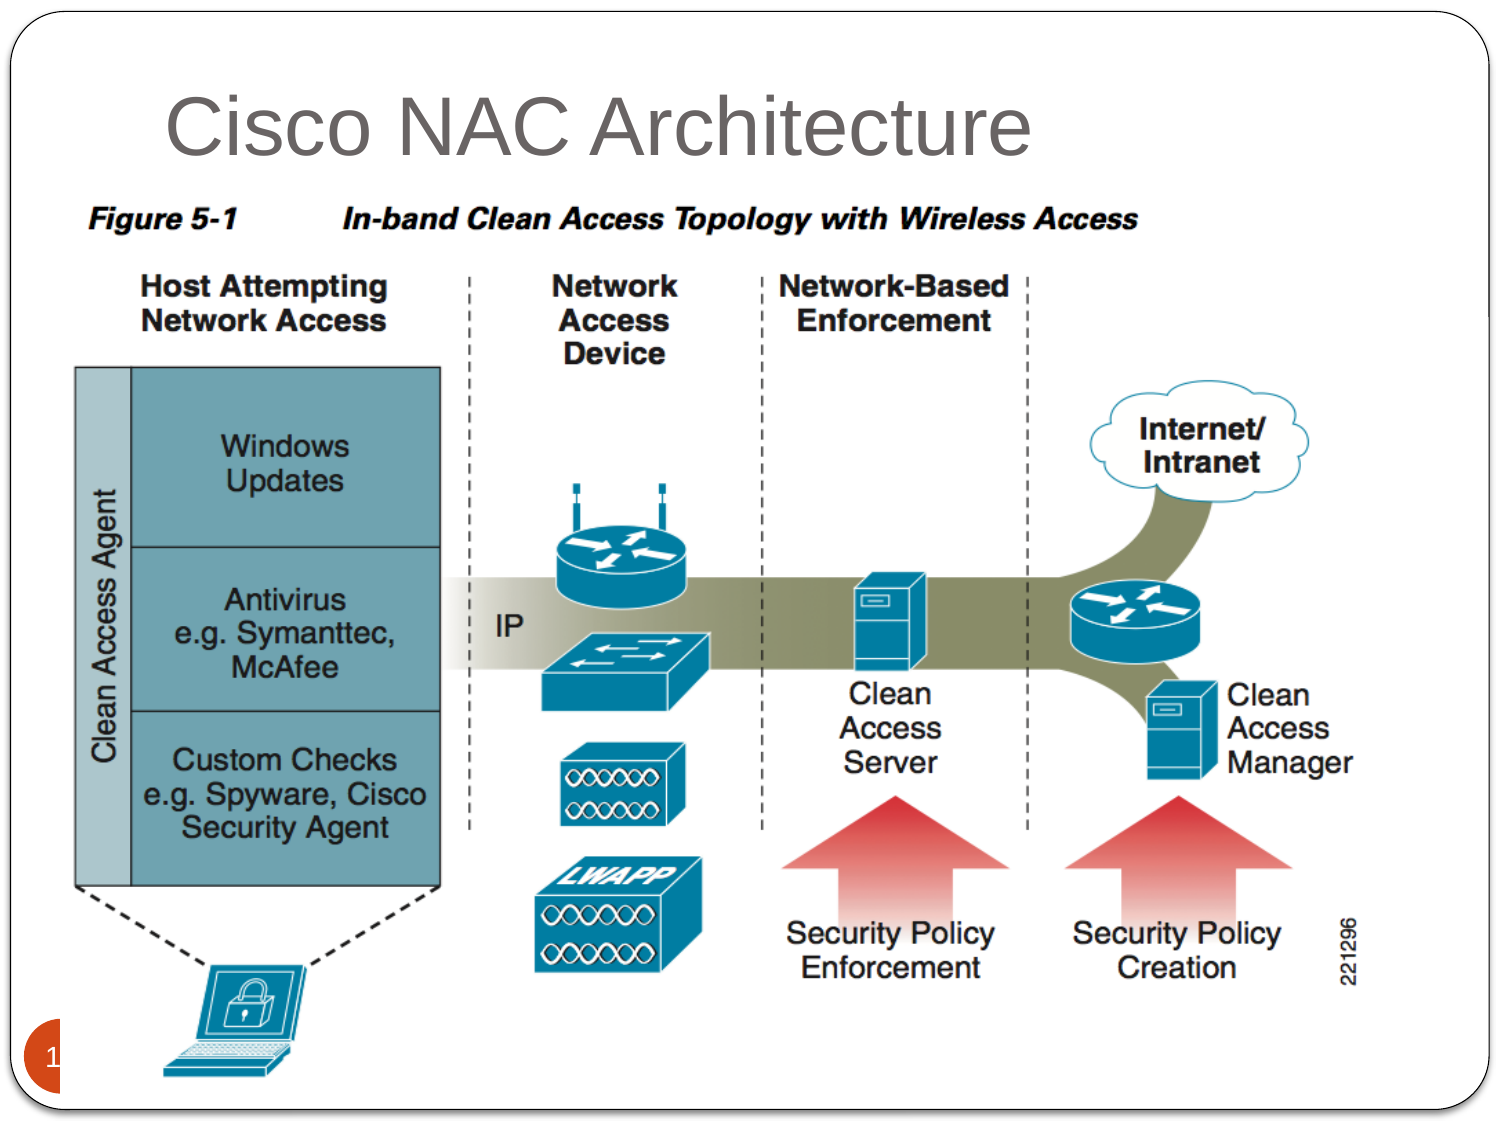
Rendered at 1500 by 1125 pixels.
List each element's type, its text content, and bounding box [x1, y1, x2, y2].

picture [0, 199, 1500, 1101]
title Cisco NAC Architecture [150, 45, 1425, 188]
